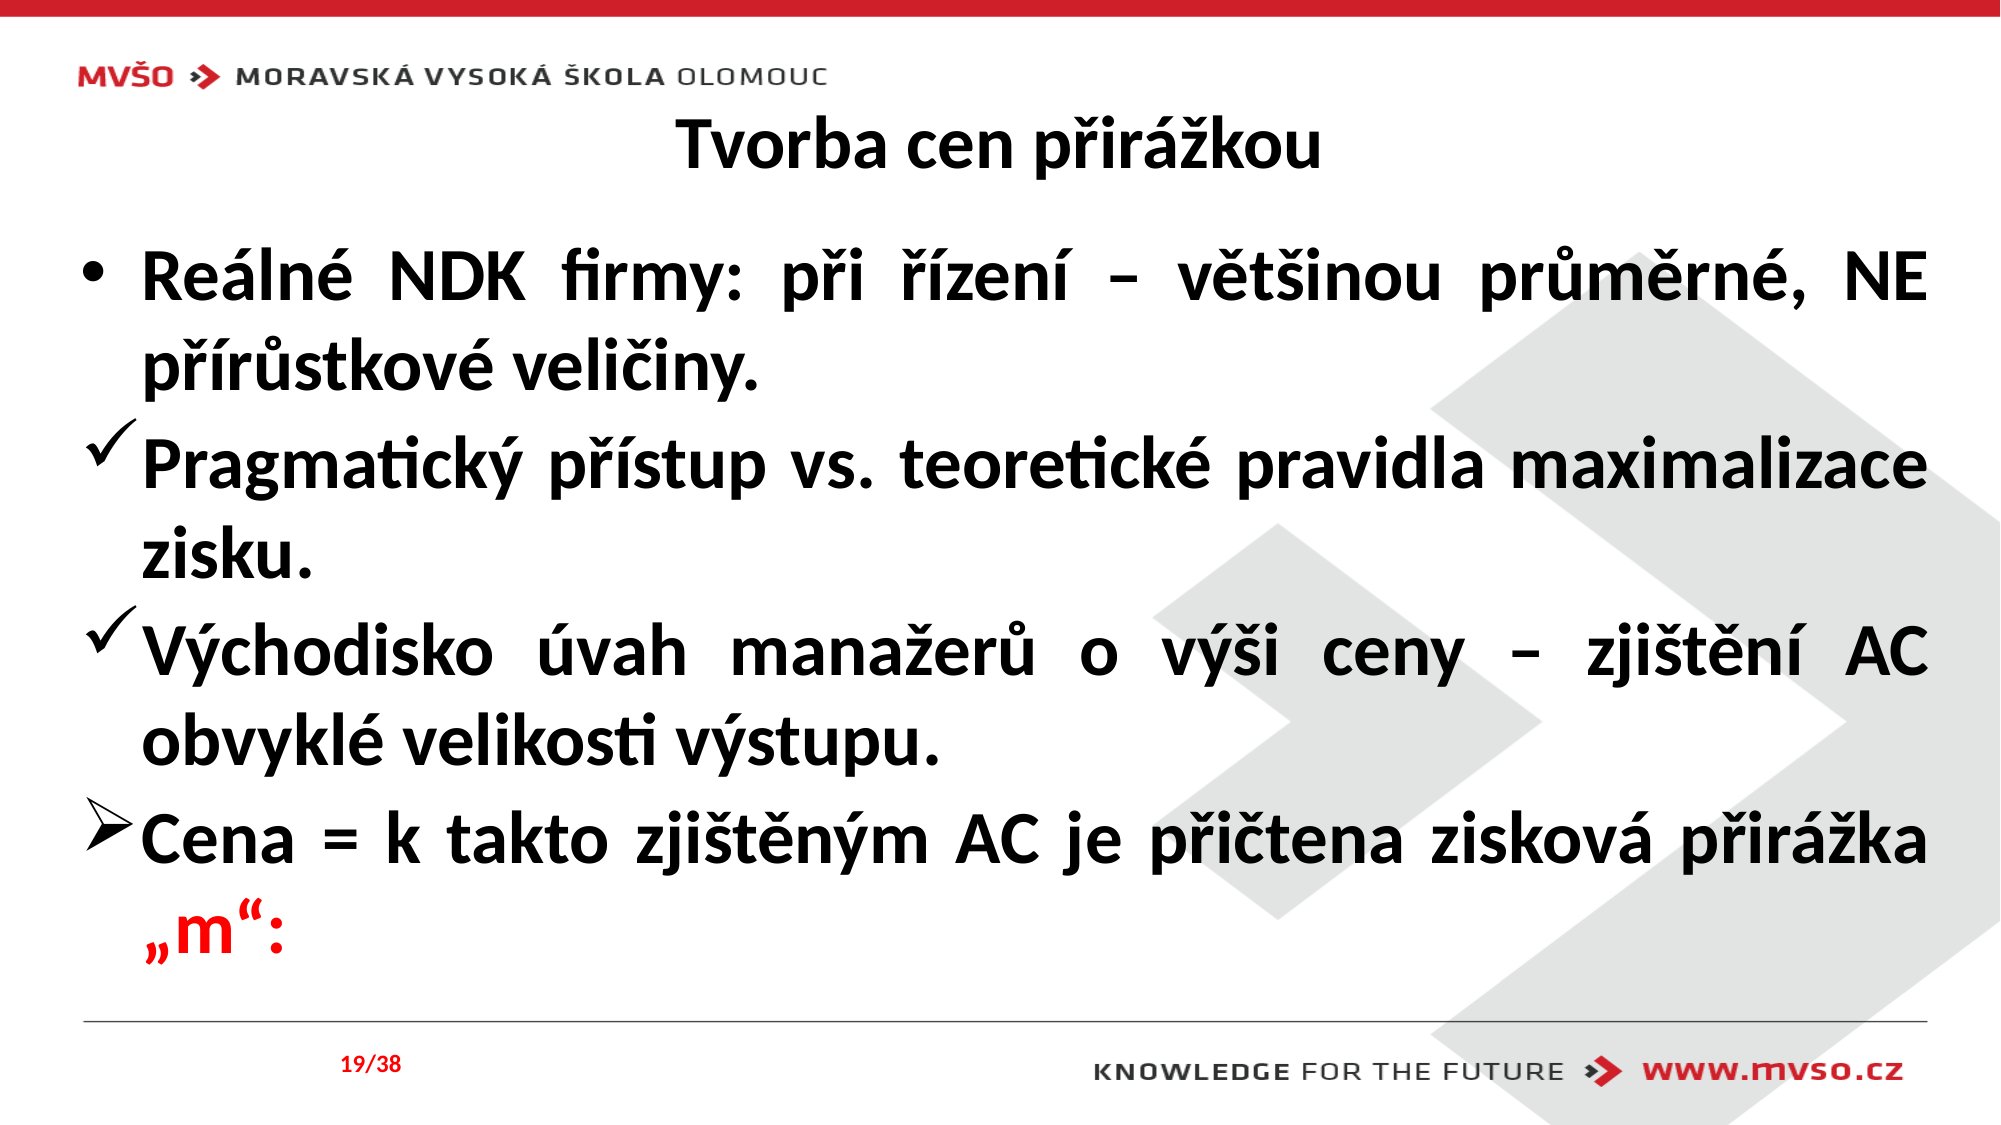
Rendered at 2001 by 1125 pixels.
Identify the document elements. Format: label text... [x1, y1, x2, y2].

title Tvorba cen přirážkou [99, 45, 1900, 233]
picture [0, 0, 2001, 1125]
text_box 19/38 [324, 1040, 463, 1085]
